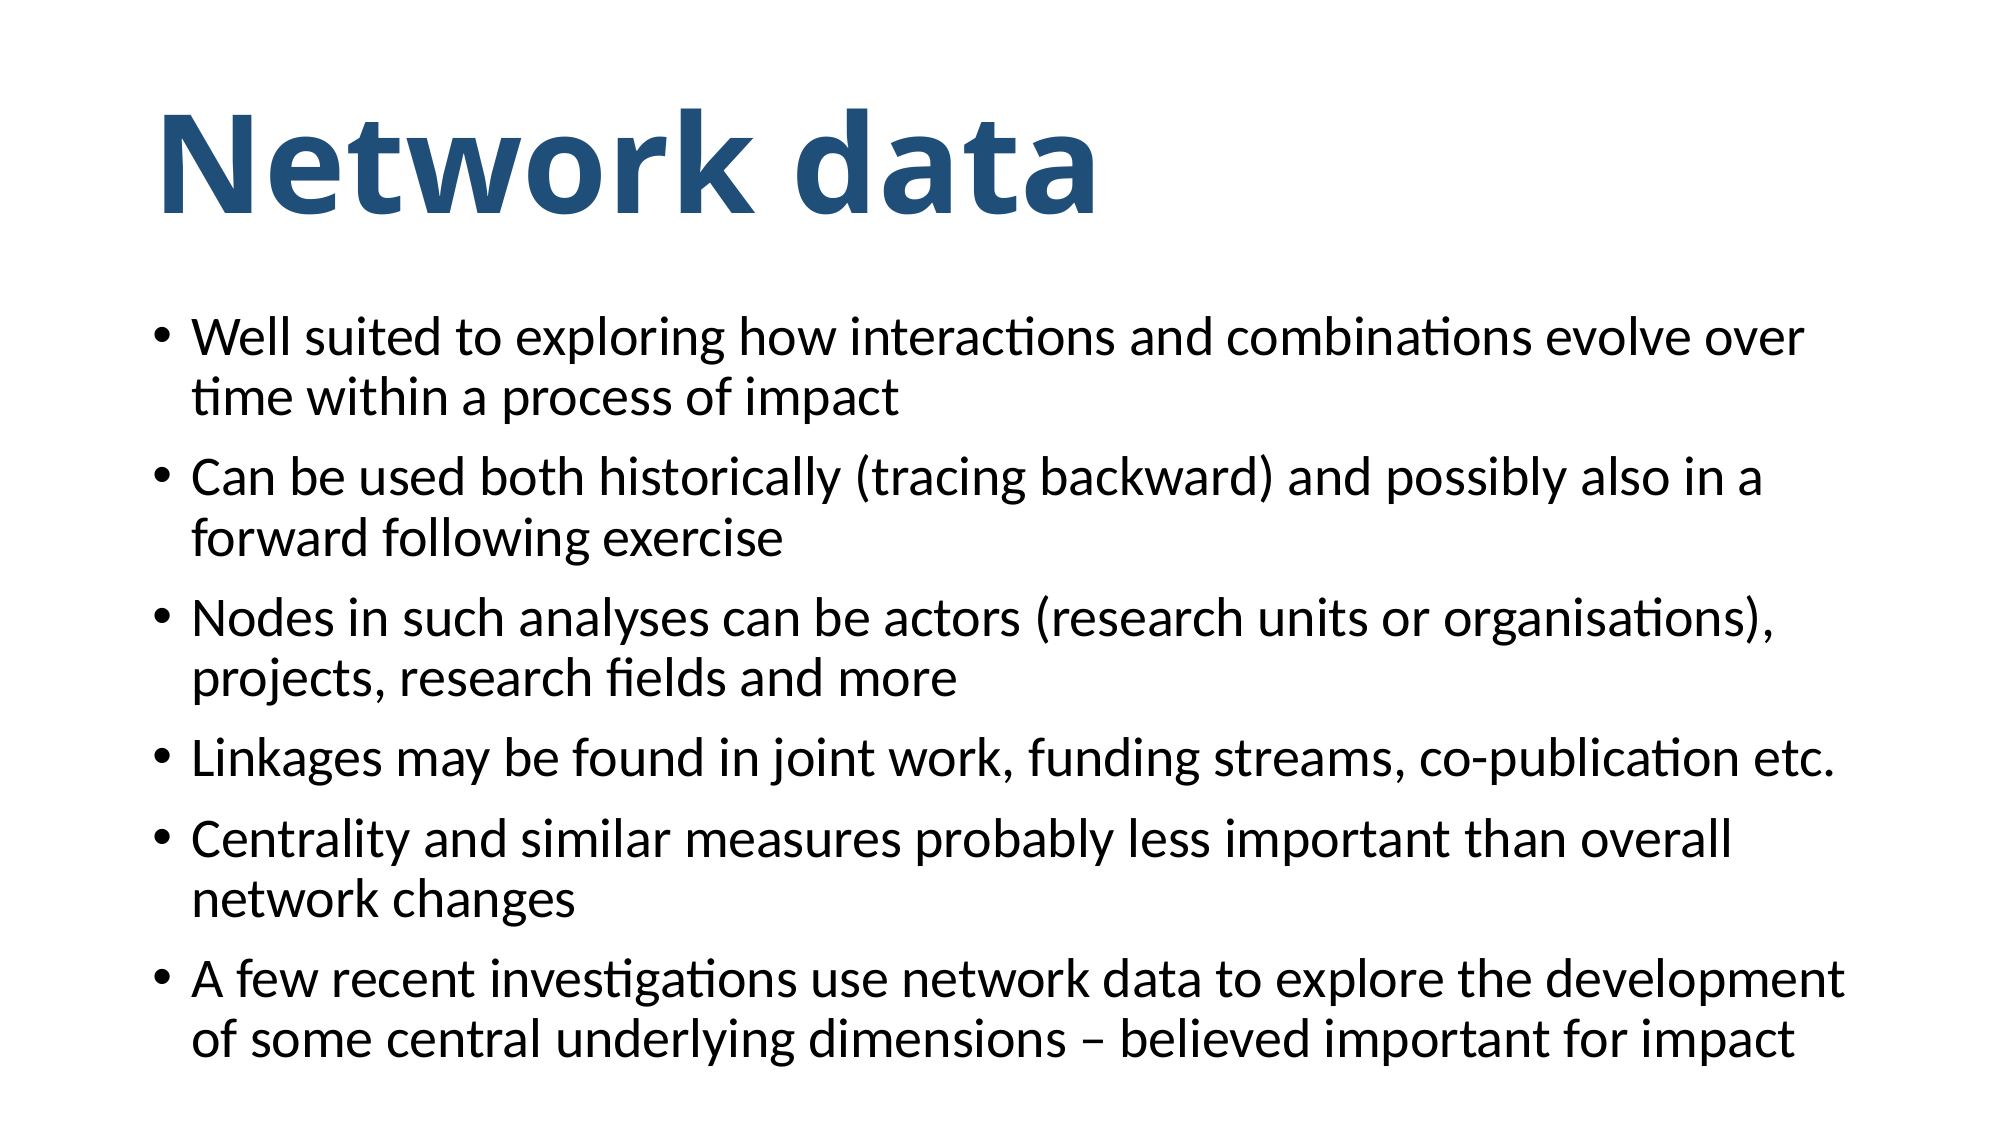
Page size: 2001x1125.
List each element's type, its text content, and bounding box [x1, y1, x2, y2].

list Well suited to exploring how interactions and combinations evolve over time within a process of impact Can be used both historically (tracing backward) and possibly also in a forward following exercise Nodes in such analyses can be actors (research units or organisations), projects, research fields and more Linkages may be found in joint work, funding streams, co-publication etc. Centrality and similar measures probably less important than overall network changes A few recent investigations use network data to explore the development of some central underlying dimensions – believed important for impact [137, 299, 1863, 1089]
title Network data [137, 59, 1863, 278]
